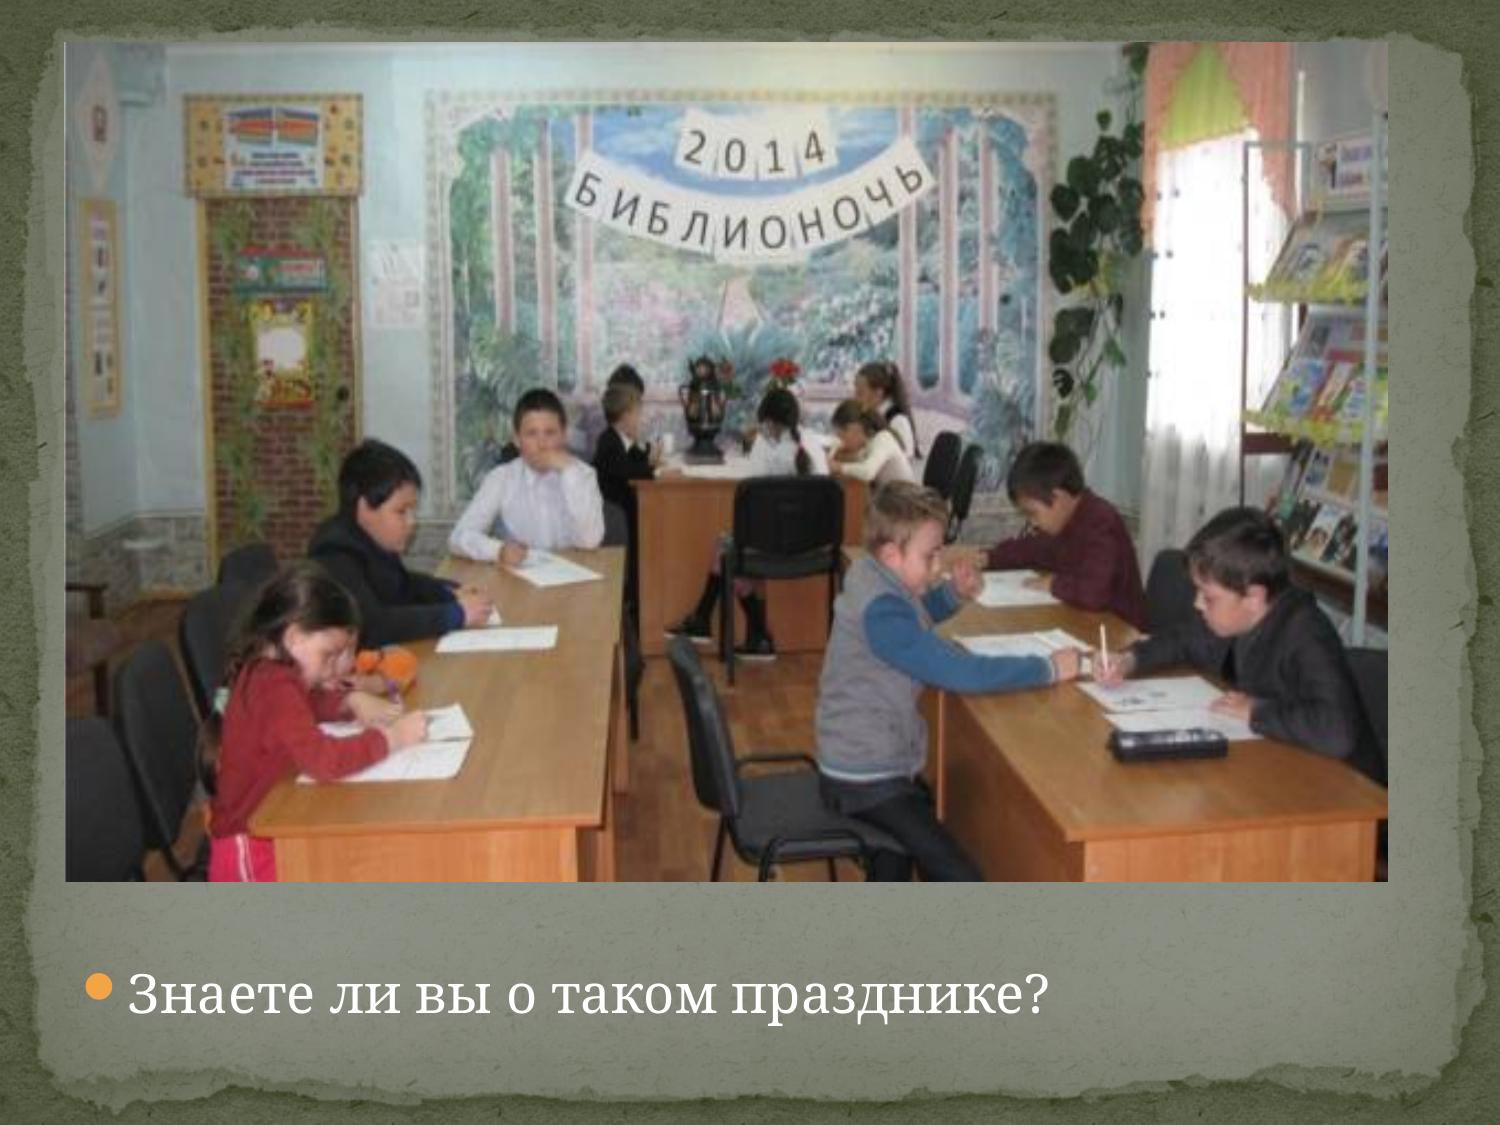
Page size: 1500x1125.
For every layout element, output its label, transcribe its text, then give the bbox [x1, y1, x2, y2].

picture [64, 42, 1388, 882]
list Знаете ли вы о таком празднике? [67, 952, 1416, 1064]
